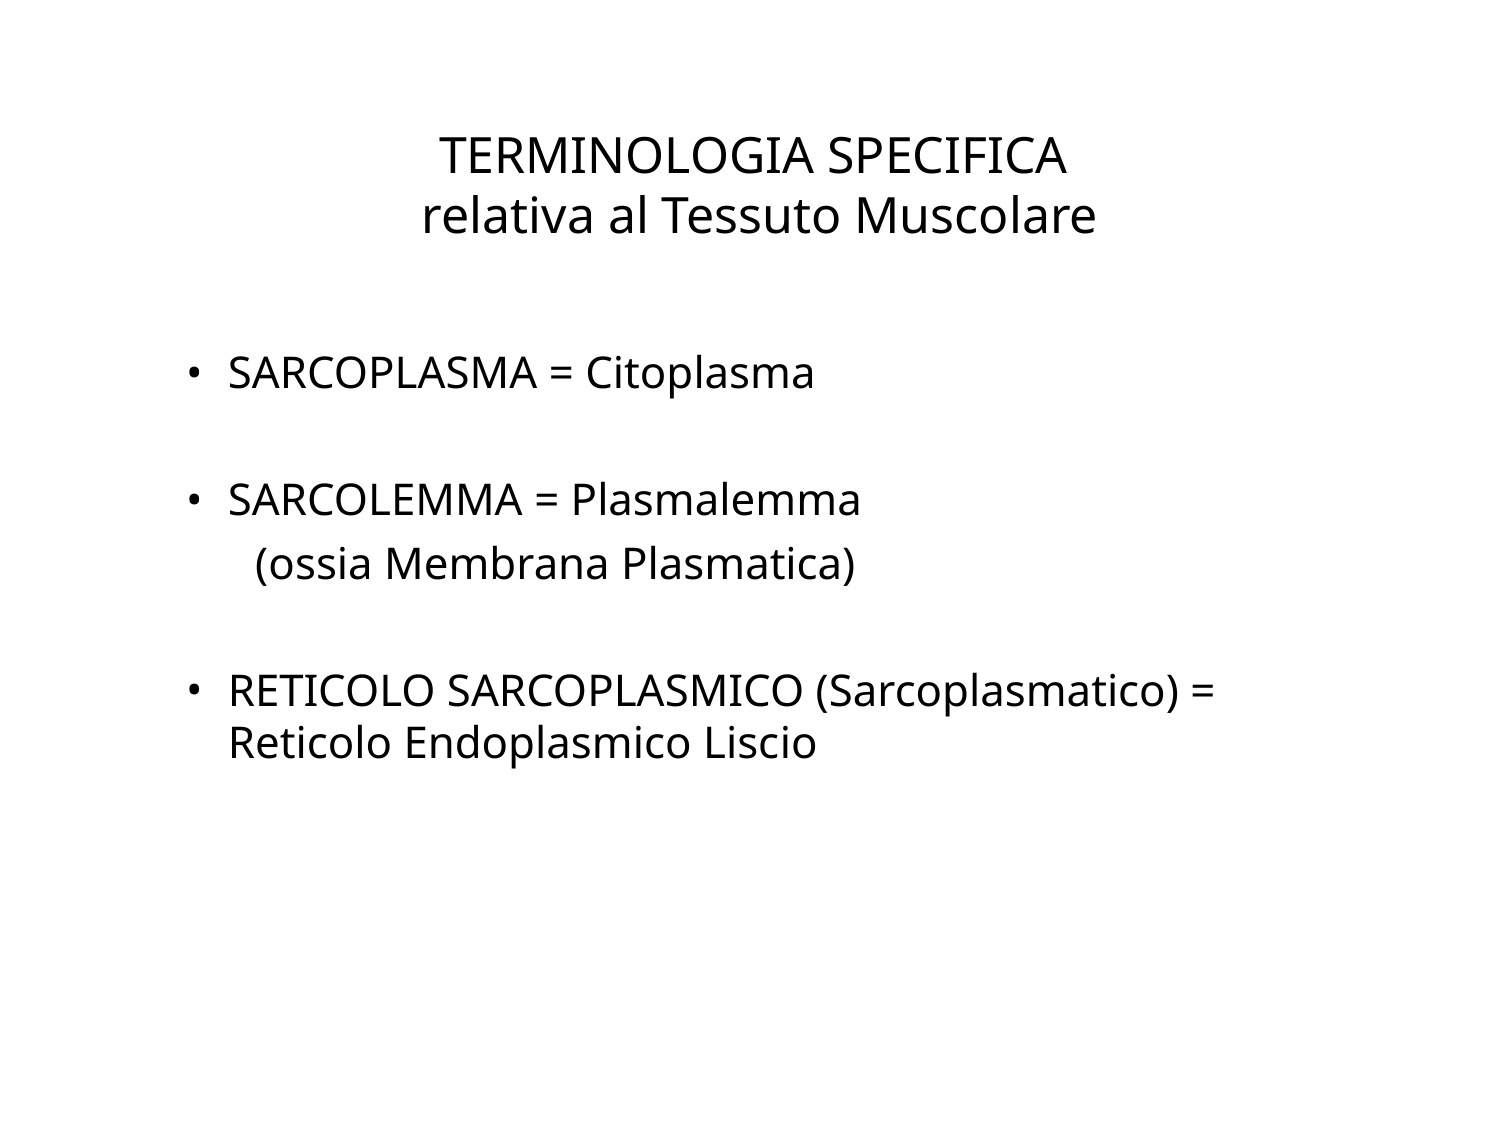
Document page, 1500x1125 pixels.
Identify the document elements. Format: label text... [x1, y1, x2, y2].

list SARCOPLASMA = Citoplasma SARCOLEMMA = Plasmalemma (ossia Membrana Plasmatica) RETICOLO SARCOPLASMICO (Sarcoplasmatico) = Reticolo Endoplasmico Liscio [171, 337, 1294, 929]
title TERMINOLOGIA SPECIFICA relativa al Tessuto Muscolare [253, 113, 1267, 255]
